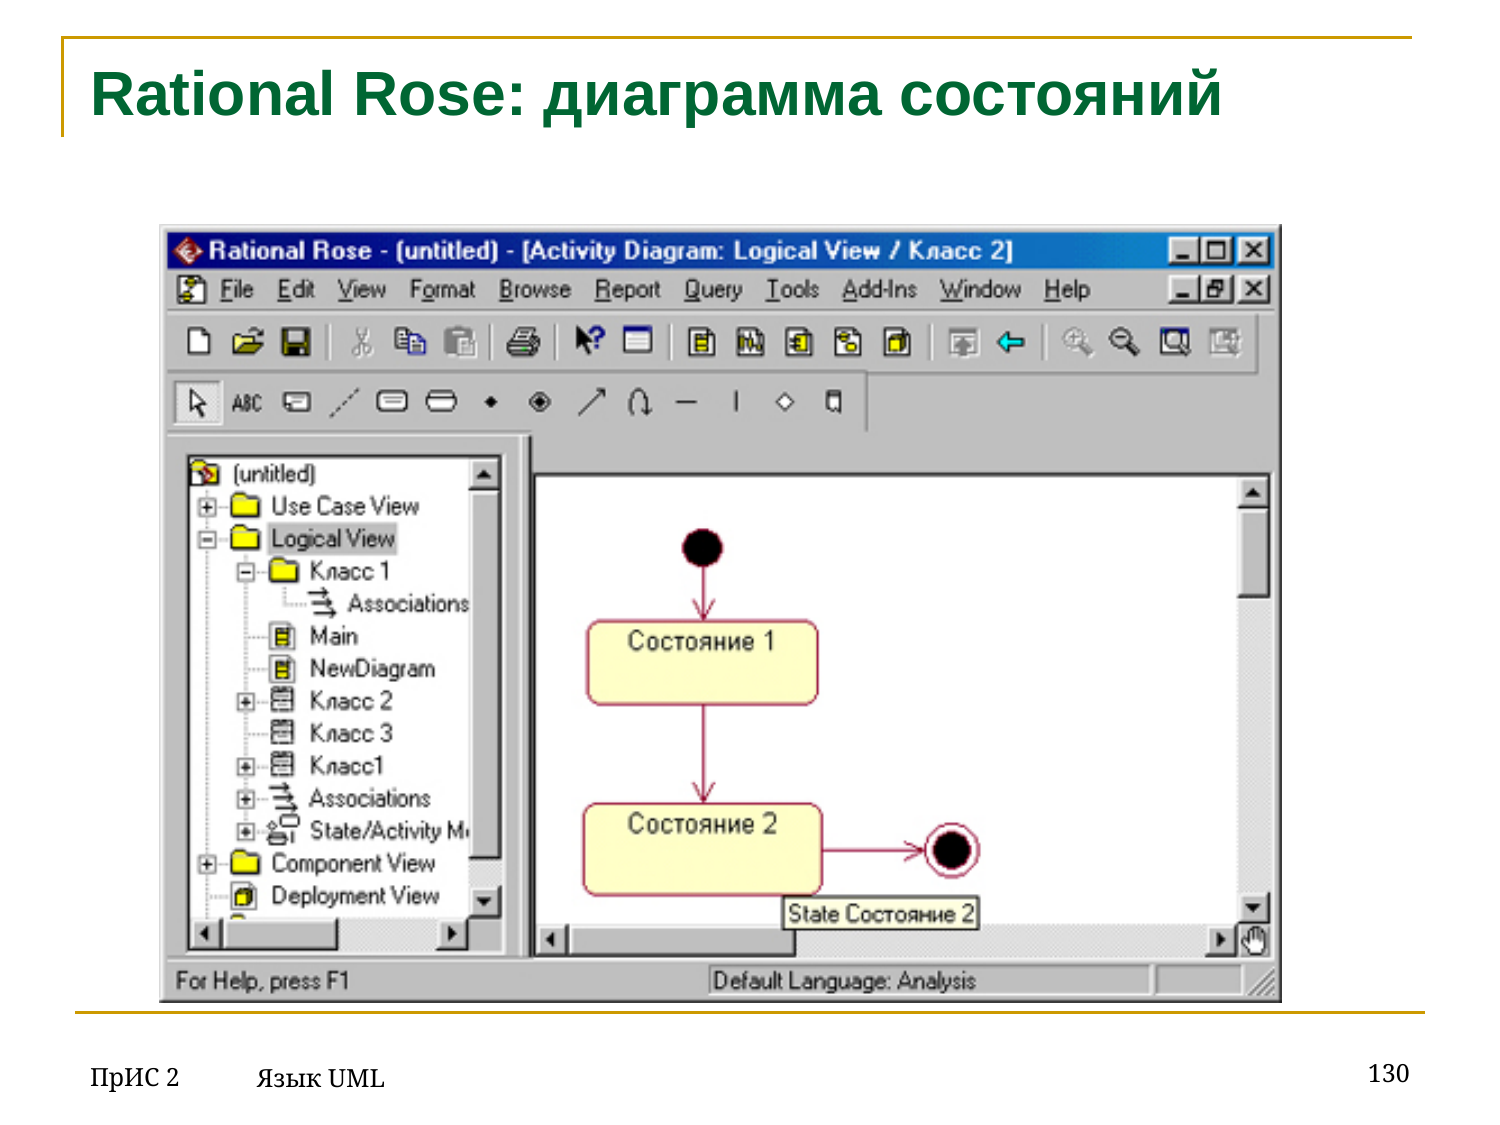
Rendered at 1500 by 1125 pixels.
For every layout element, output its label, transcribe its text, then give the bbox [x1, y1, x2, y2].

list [159, 223, 1282, 1004]
text_box Язык UML [242, 1024, 1329, 1100]
text_box ‹#› [1340, 1024, 1425, 1100]
title Rational Rose: диаграмма состояний [75, 45, 1425, 233]
text_box ПрИС 2 [74, 1024, 219, 1100]
